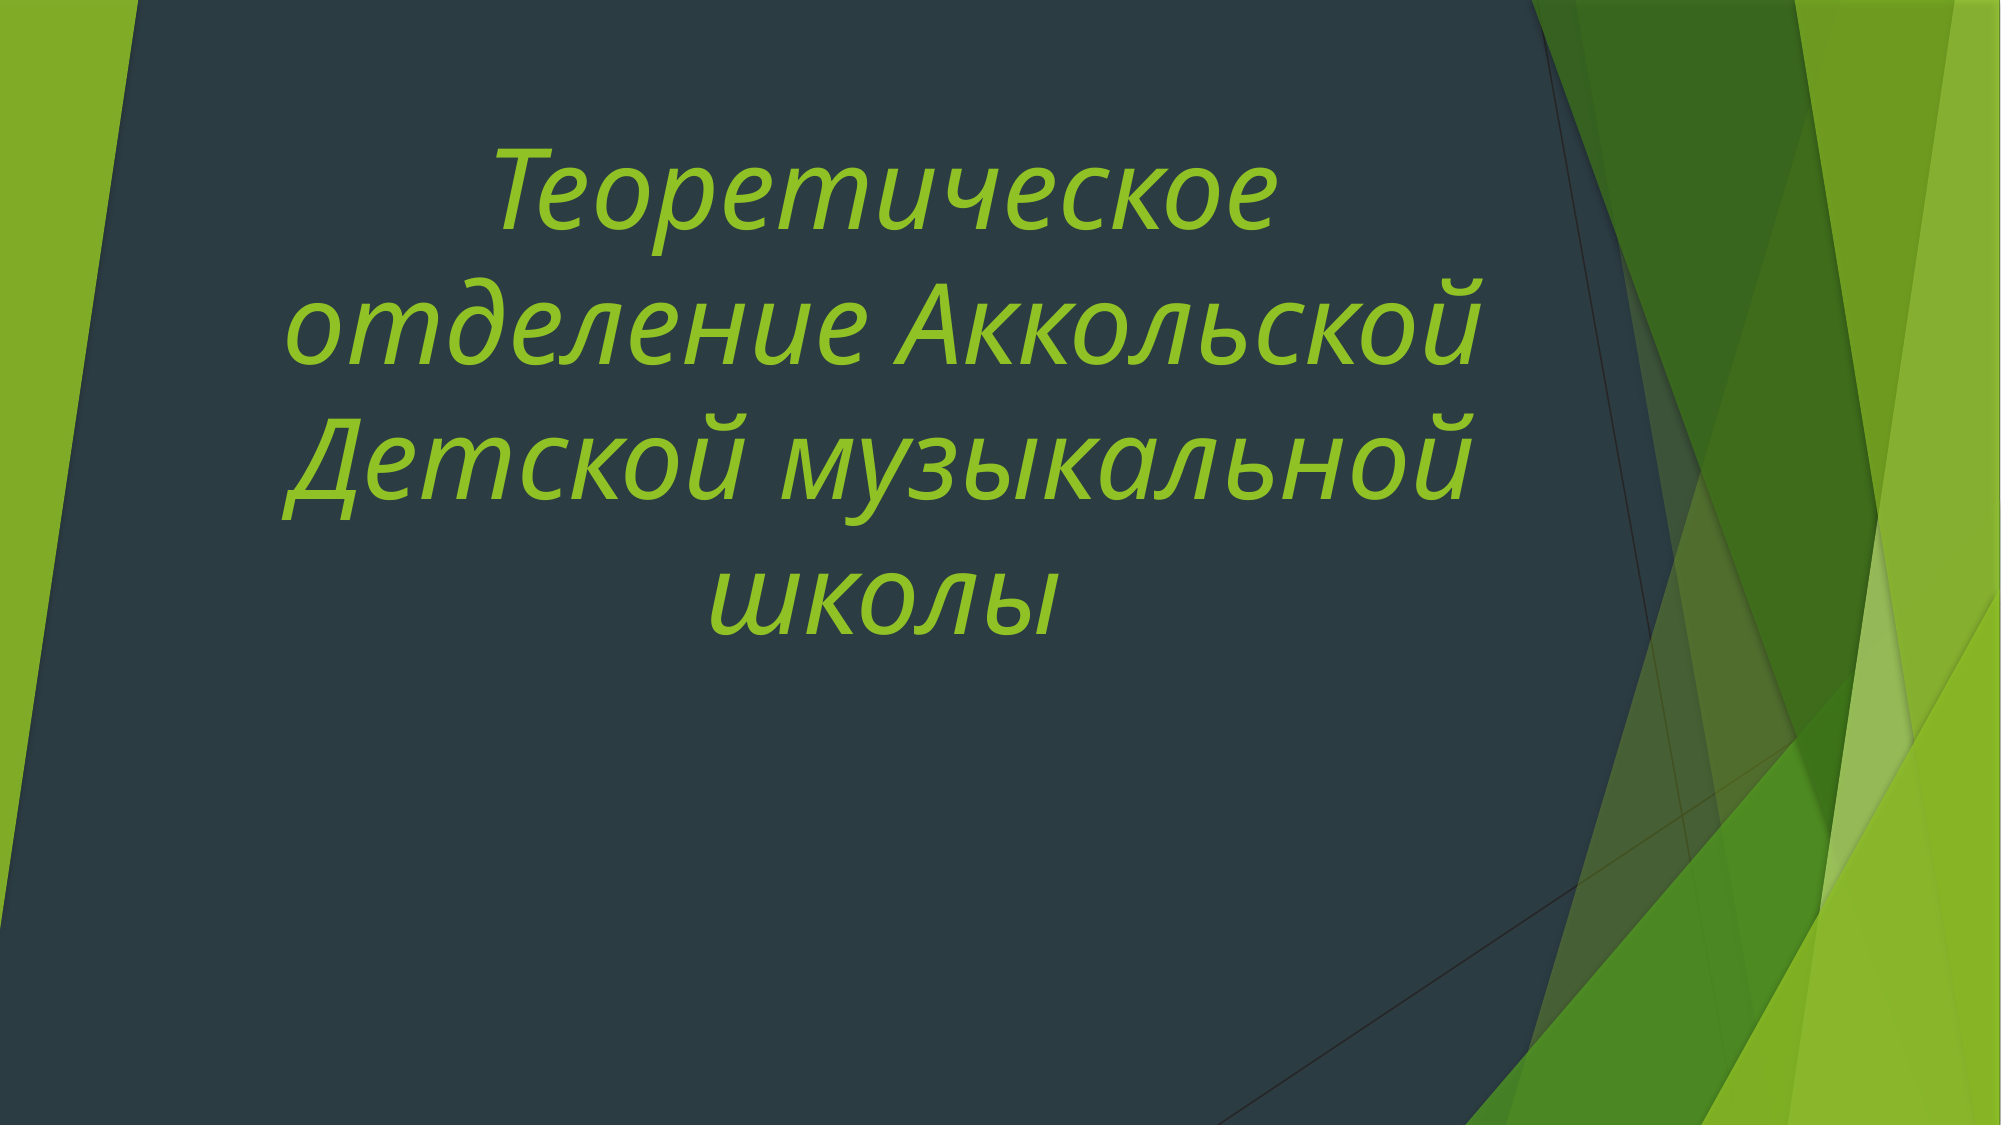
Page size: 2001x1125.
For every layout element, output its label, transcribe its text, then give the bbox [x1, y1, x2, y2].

title Теоретическое отделение Аккольской Детской музыкальной школы [247, 394, 1522, 665]
